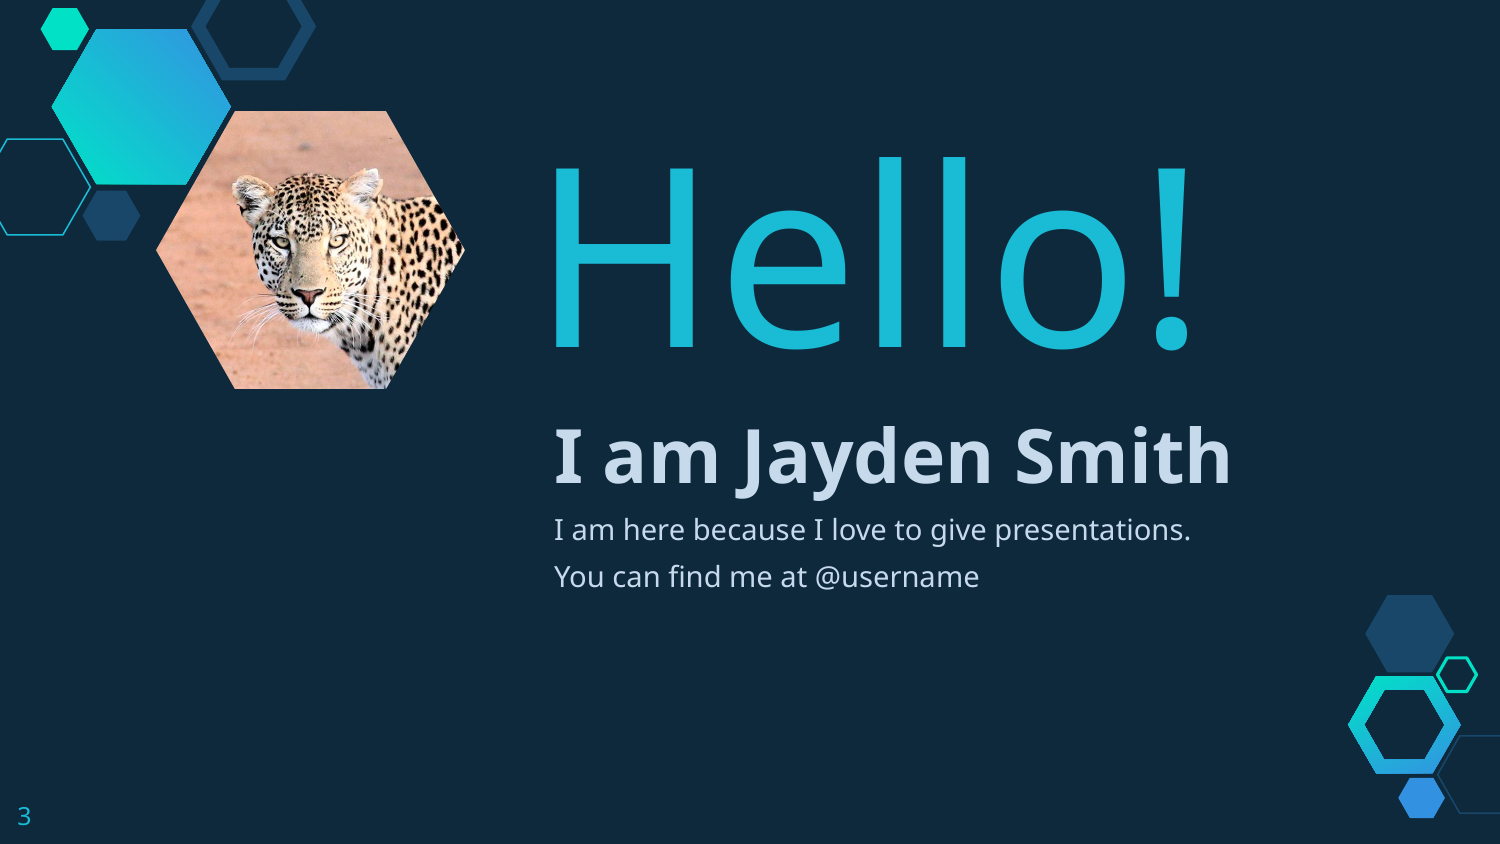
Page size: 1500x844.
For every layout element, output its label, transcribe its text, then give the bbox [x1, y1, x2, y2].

list I am Jayden Smith I am here because I love to give presentations. You can find me at @username [539, 393, 1288, 798]
slide_number ‹#› [2, 785, 93, 844]
title Hello! [517, 222, 1266, 413]
picture [155, 110, 466, 390]
